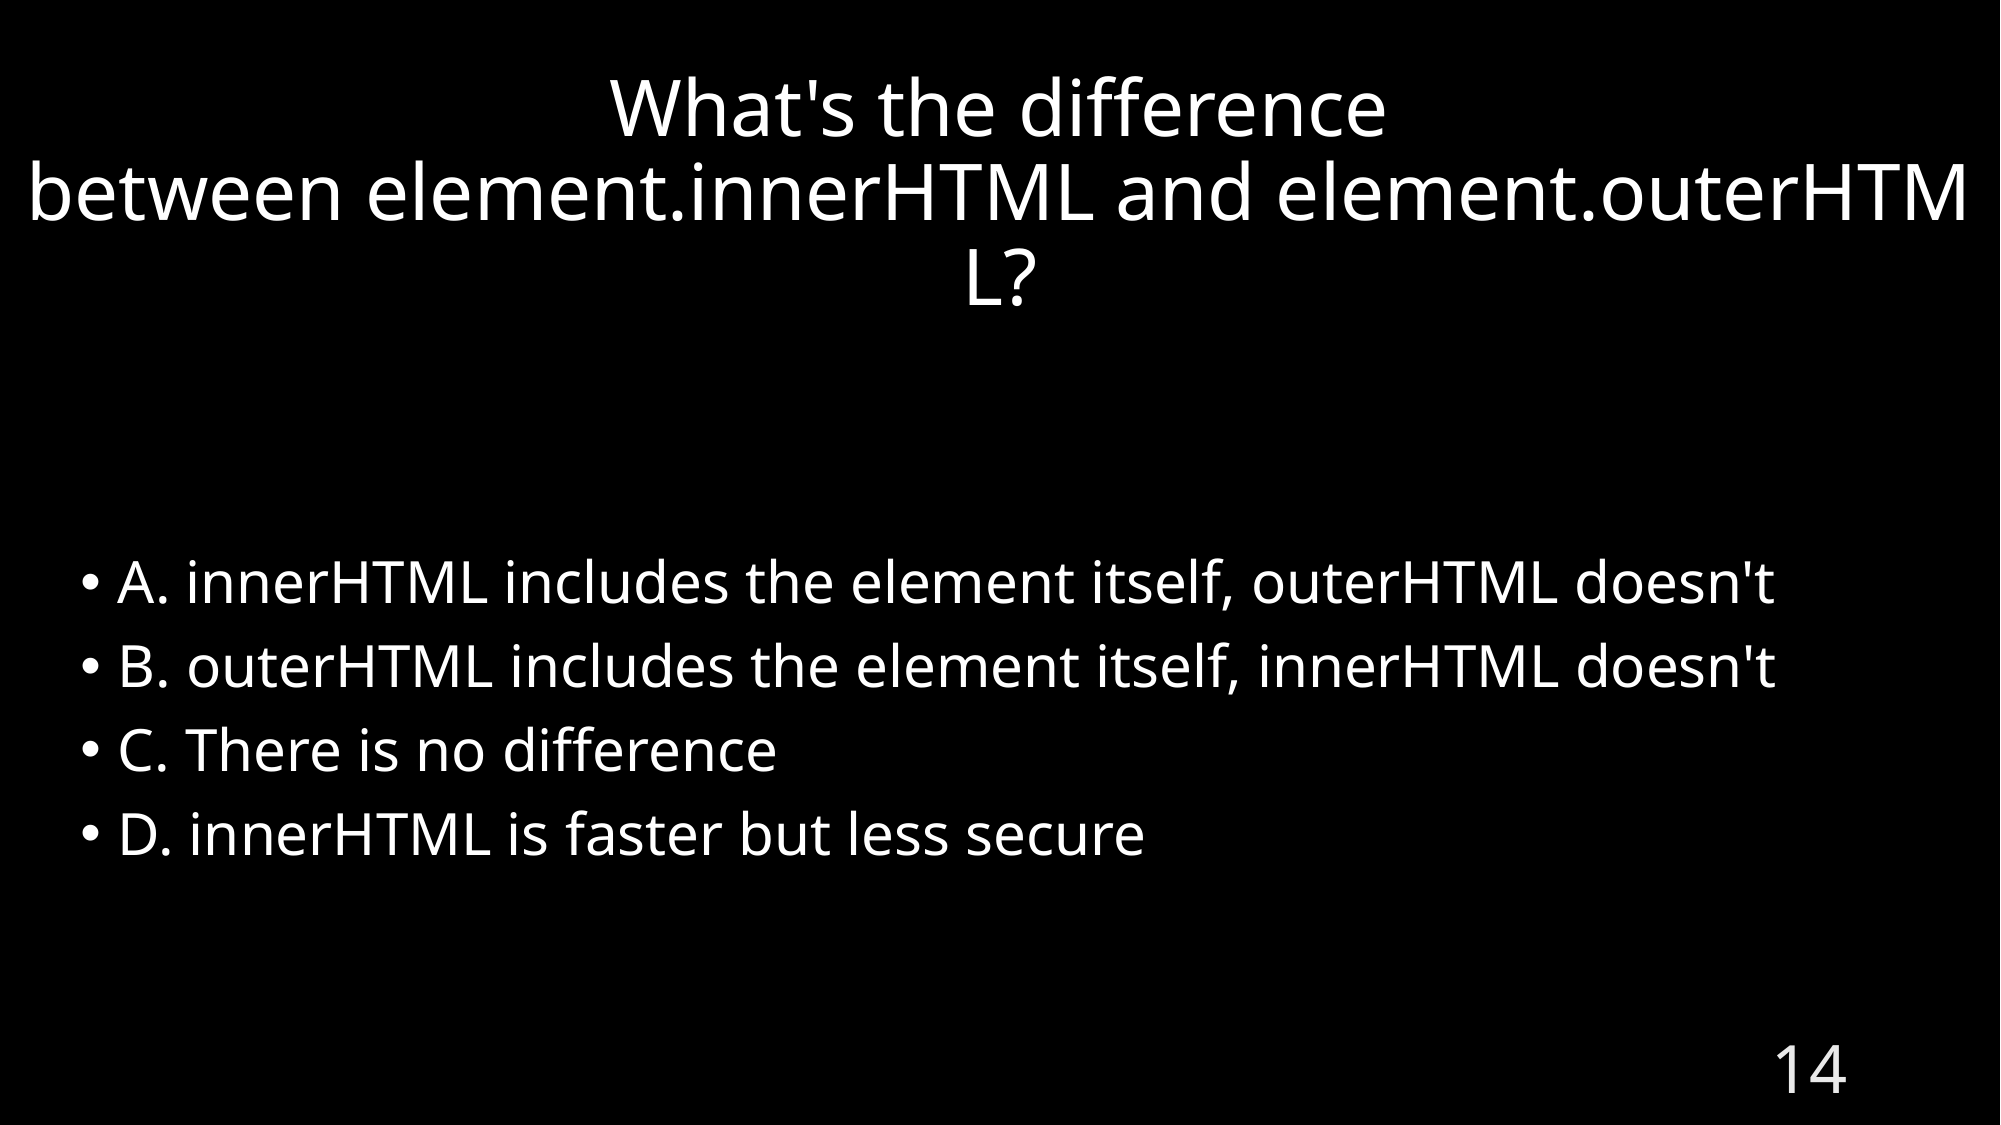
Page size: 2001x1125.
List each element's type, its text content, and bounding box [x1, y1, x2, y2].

slide_number 14 [1412, 1042, 1863, 1103]
list A. innerHTML includes the element itself, outerHTML doesn't B. outerHTML includes the element itself, innerHTML doesn't C. There is no difference D. innerHTML is faster but less secure [65, 378, 1918, 1043]
title What's the difference between element.innerHTML and element.outerHTML? [0, 59, 2000, 331]
